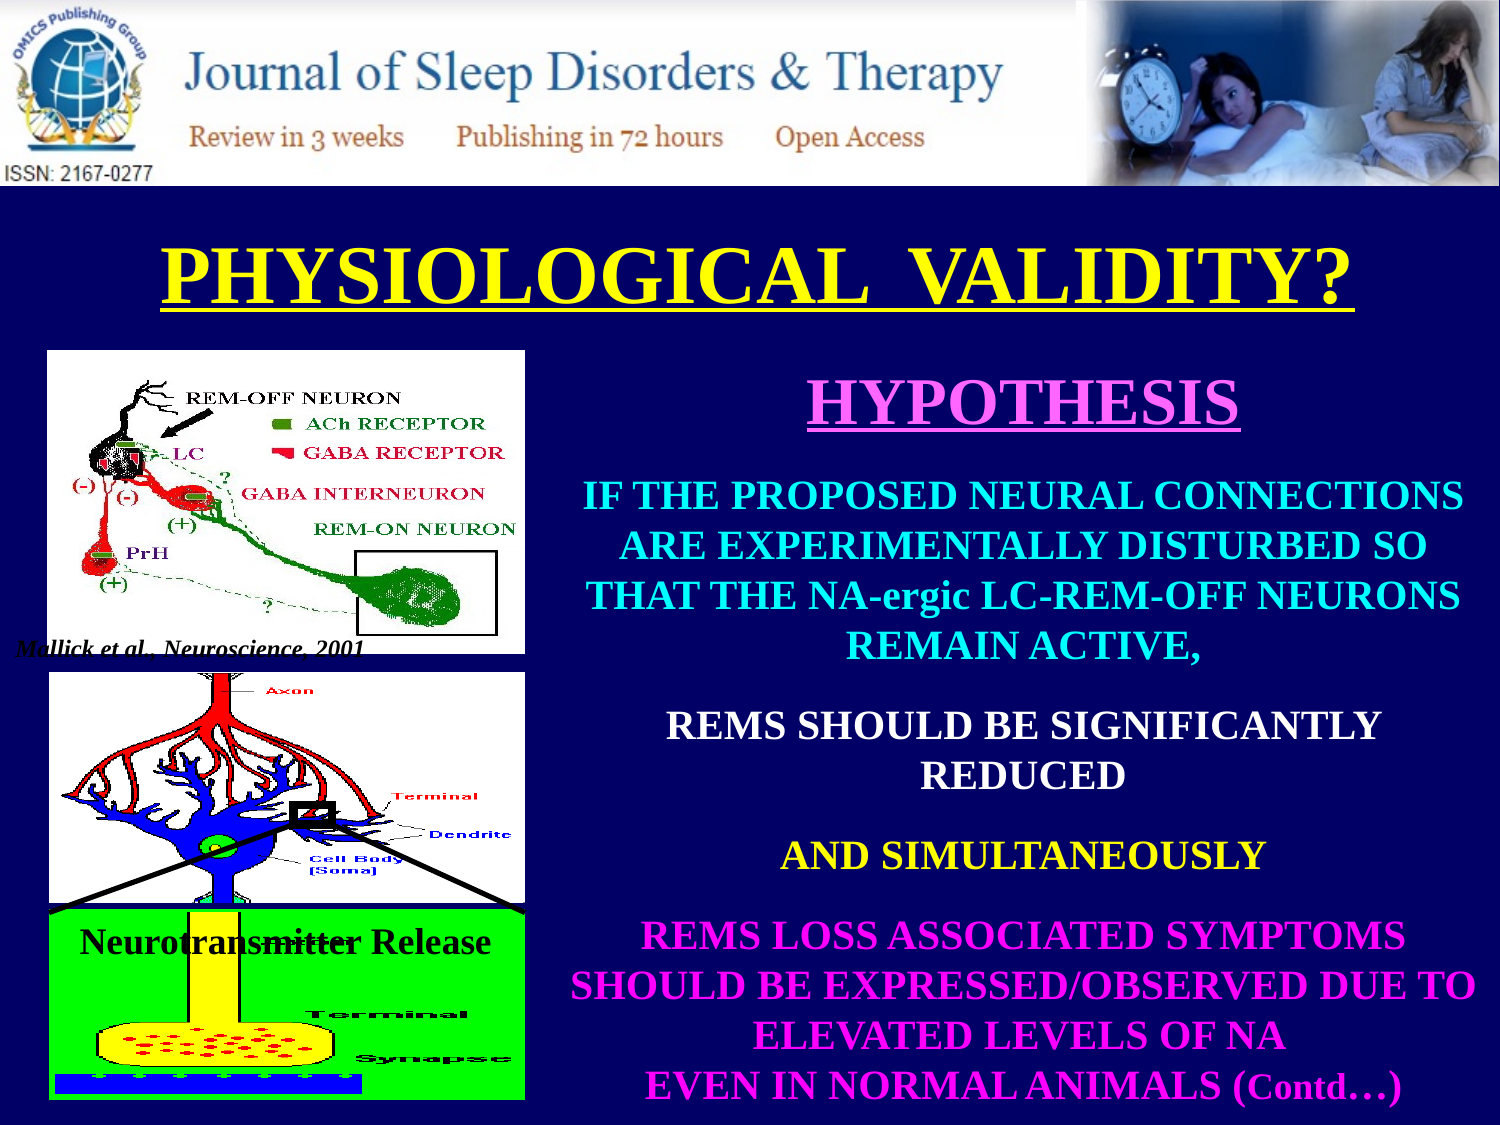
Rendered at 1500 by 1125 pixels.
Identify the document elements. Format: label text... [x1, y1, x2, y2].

text_box PHYSIOLOGICAL VALIDITY? [145, 212, 1371, 328]
text_box HYPOTHESIS IF THE PROPOSED NEURAL CONNECTIONS ARE EXPERIMENTALLY DISTURBED SO THAT THE NA-ergic LC-REM-OFF NEURONS REMAIN ACTIVE, REMS SHOULD BE SIGNIFICANTLY REDUCED AND SIMULTANEOUSLY REMS LOSS ASSOCIATED SYMPTOMS SHOULD BE EXPRESSED/OBSERVED DUE TO ELEVATED LEVELS OF NA EVEN IN NORMAL ANIMALS (Contd…) [548, 350, 1499, 1116]
picture [0, 0, 1500, 187]
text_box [37, 350, 526, 1101]
